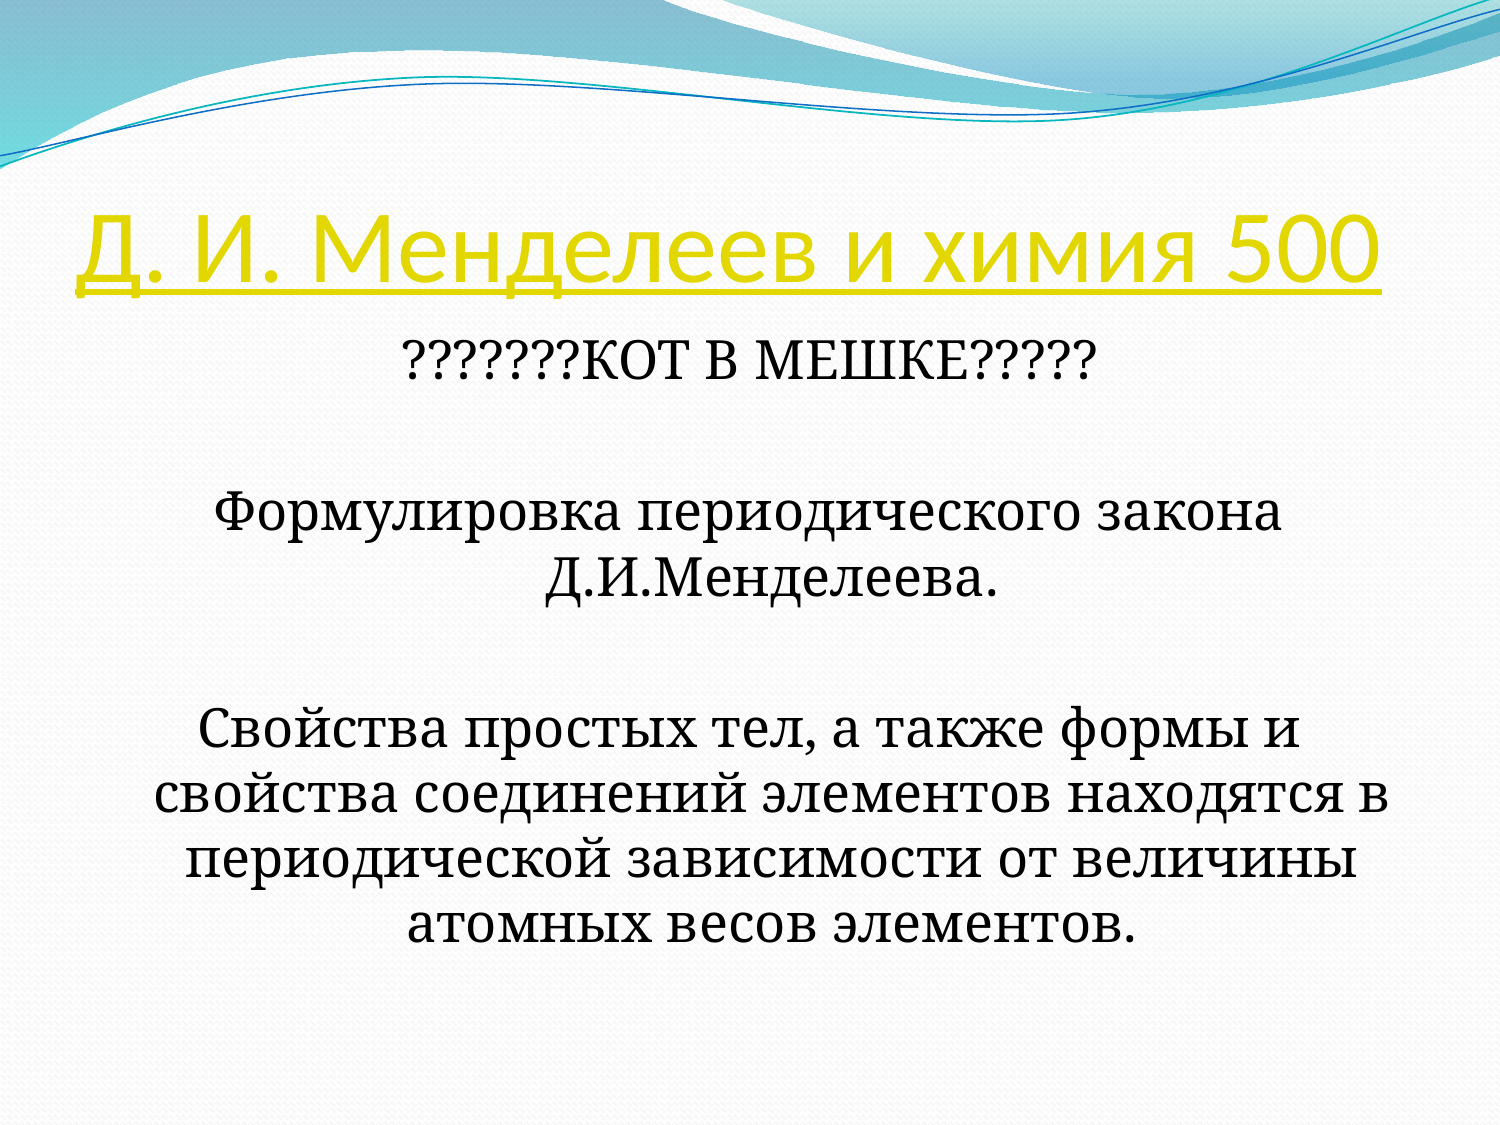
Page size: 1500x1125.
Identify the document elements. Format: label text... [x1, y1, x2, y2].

list ???????КОТ В МЕШКЕ????? Формулировка периодического закона Д.И.Менделеева. Свойства простых тел, а также формы и свойства соединений элементов находятся в периодической зависимости от величины атомных весов элементов. [75, 317, 1425, 1038]
title Д. И. Менделеев и химия 500 [75, 115, 1425, 303]
